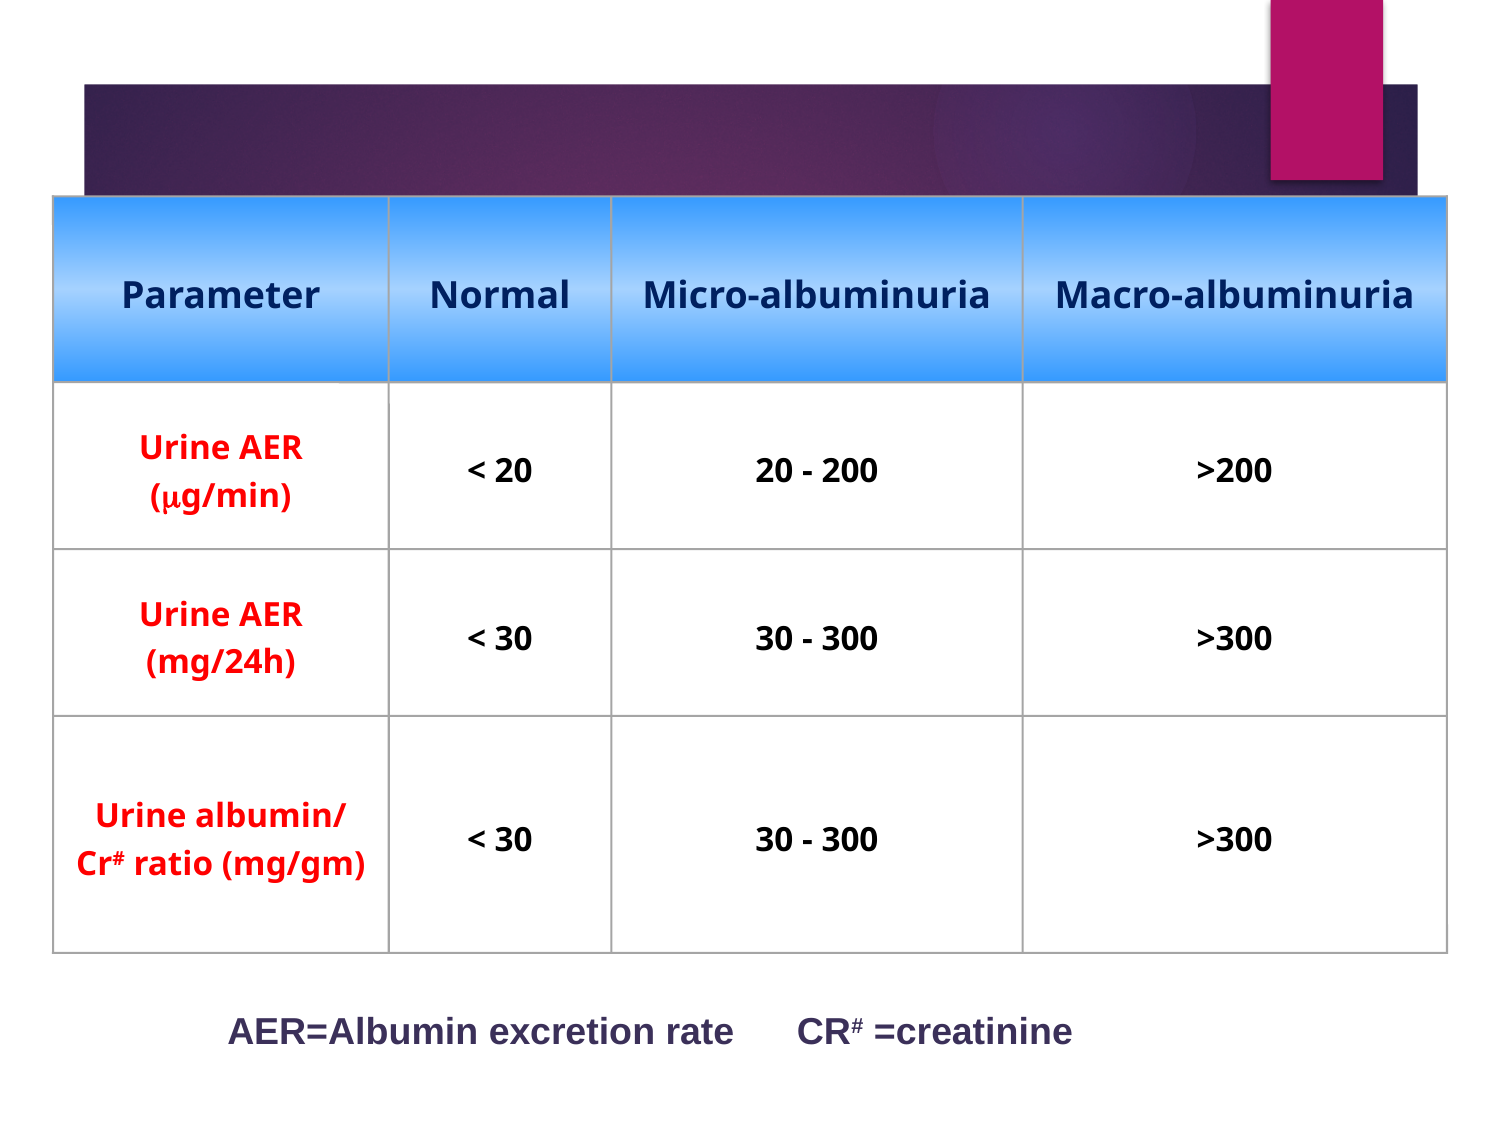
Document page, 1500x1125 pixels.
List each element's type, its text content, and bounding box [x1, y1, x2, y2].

text_box AER=Albumin excretion rate CR# =creatinine [212, 999, 1463, 1060]
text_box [52, 196, 1448, 954]
